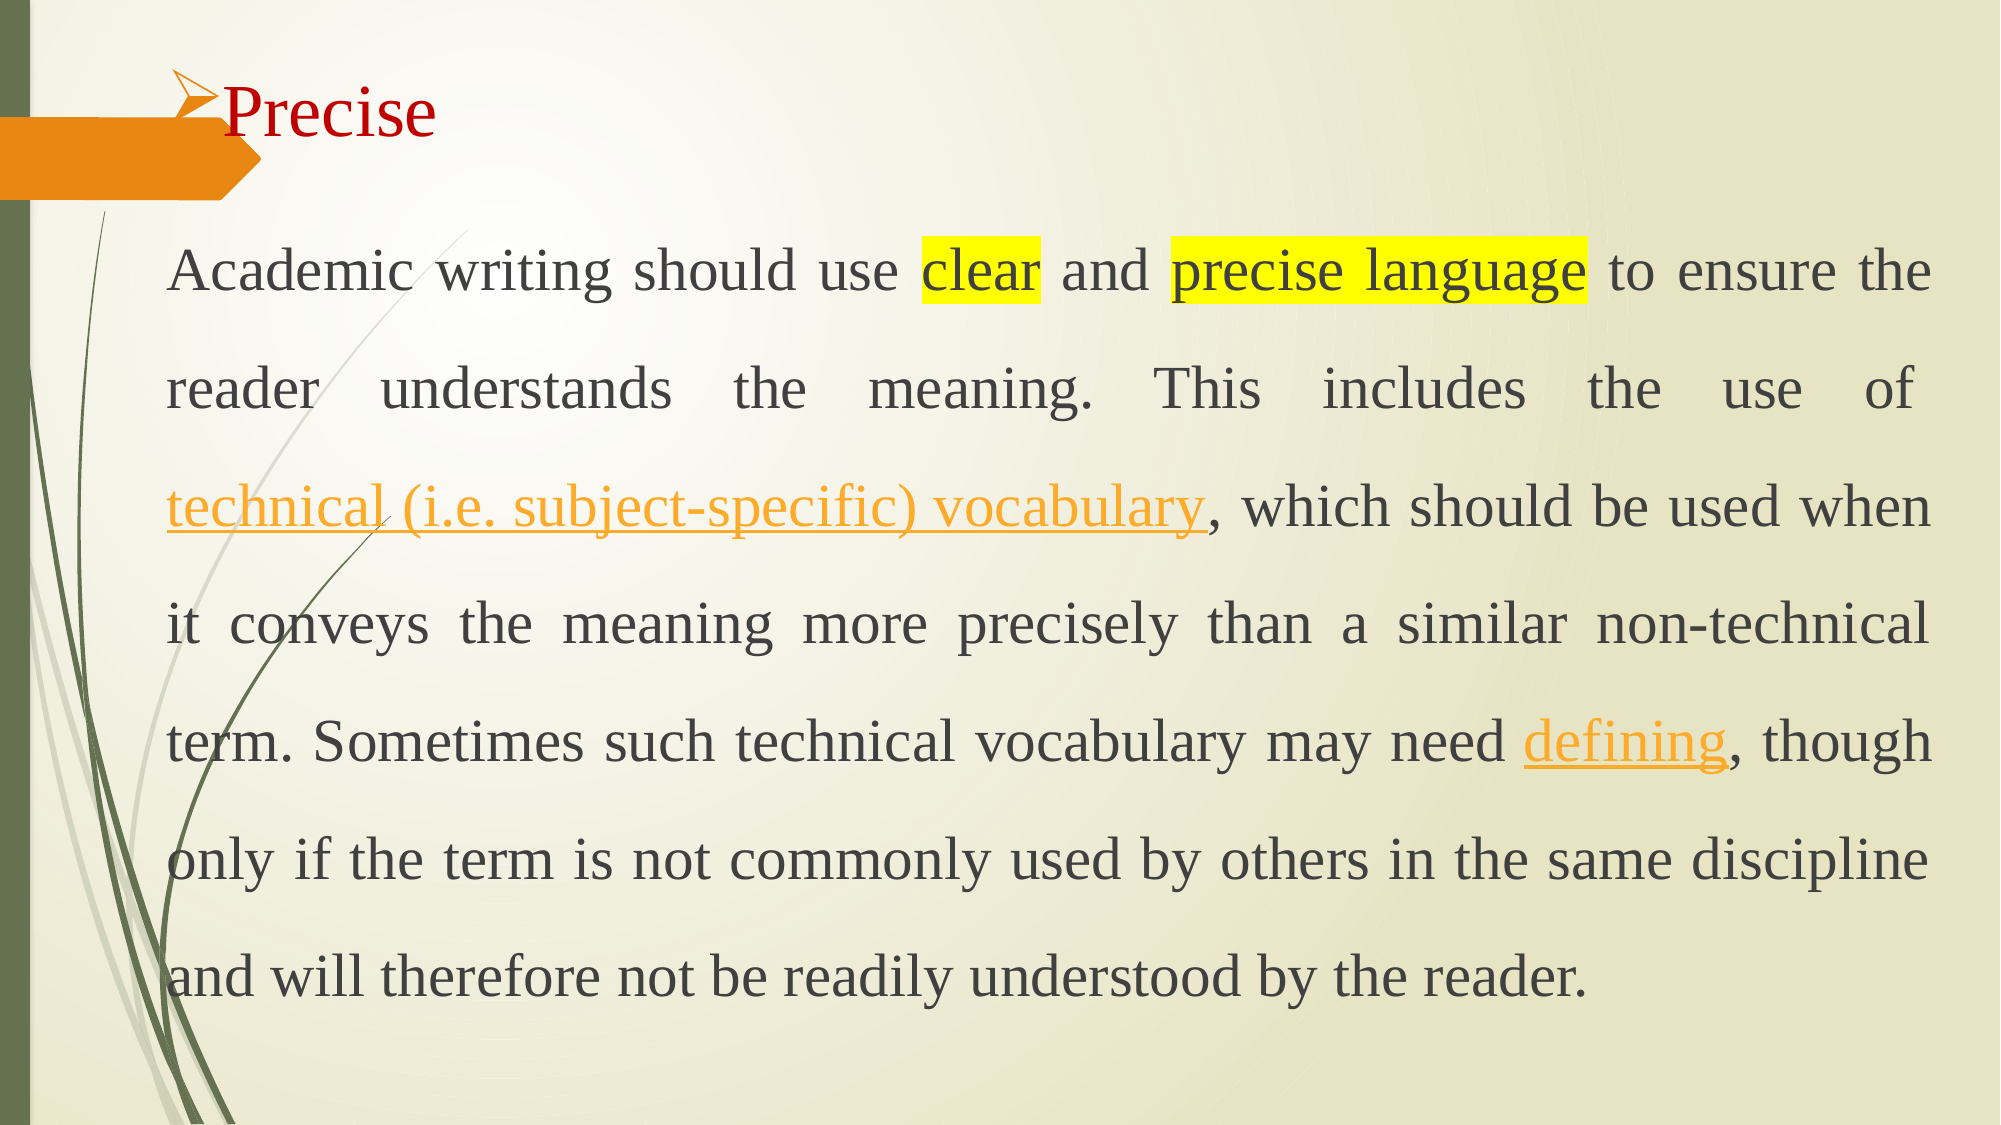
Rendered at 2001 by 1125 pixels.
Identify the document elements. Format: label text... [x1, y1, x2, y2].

list Precise Academic writing should use clear and precise language to ensure the reader understands the meaning. This includes the use of technical (i.e. subject-specific) vocabulary, which should be used when it conveys the meaning more precisely than a similar non-technical term. Sometimes such technical vocabulary may need defining, though only if the term is not commonly used by others in the same discipline and will therefore not be readily understood by the reader. [151, 0, 1949, 1101]
